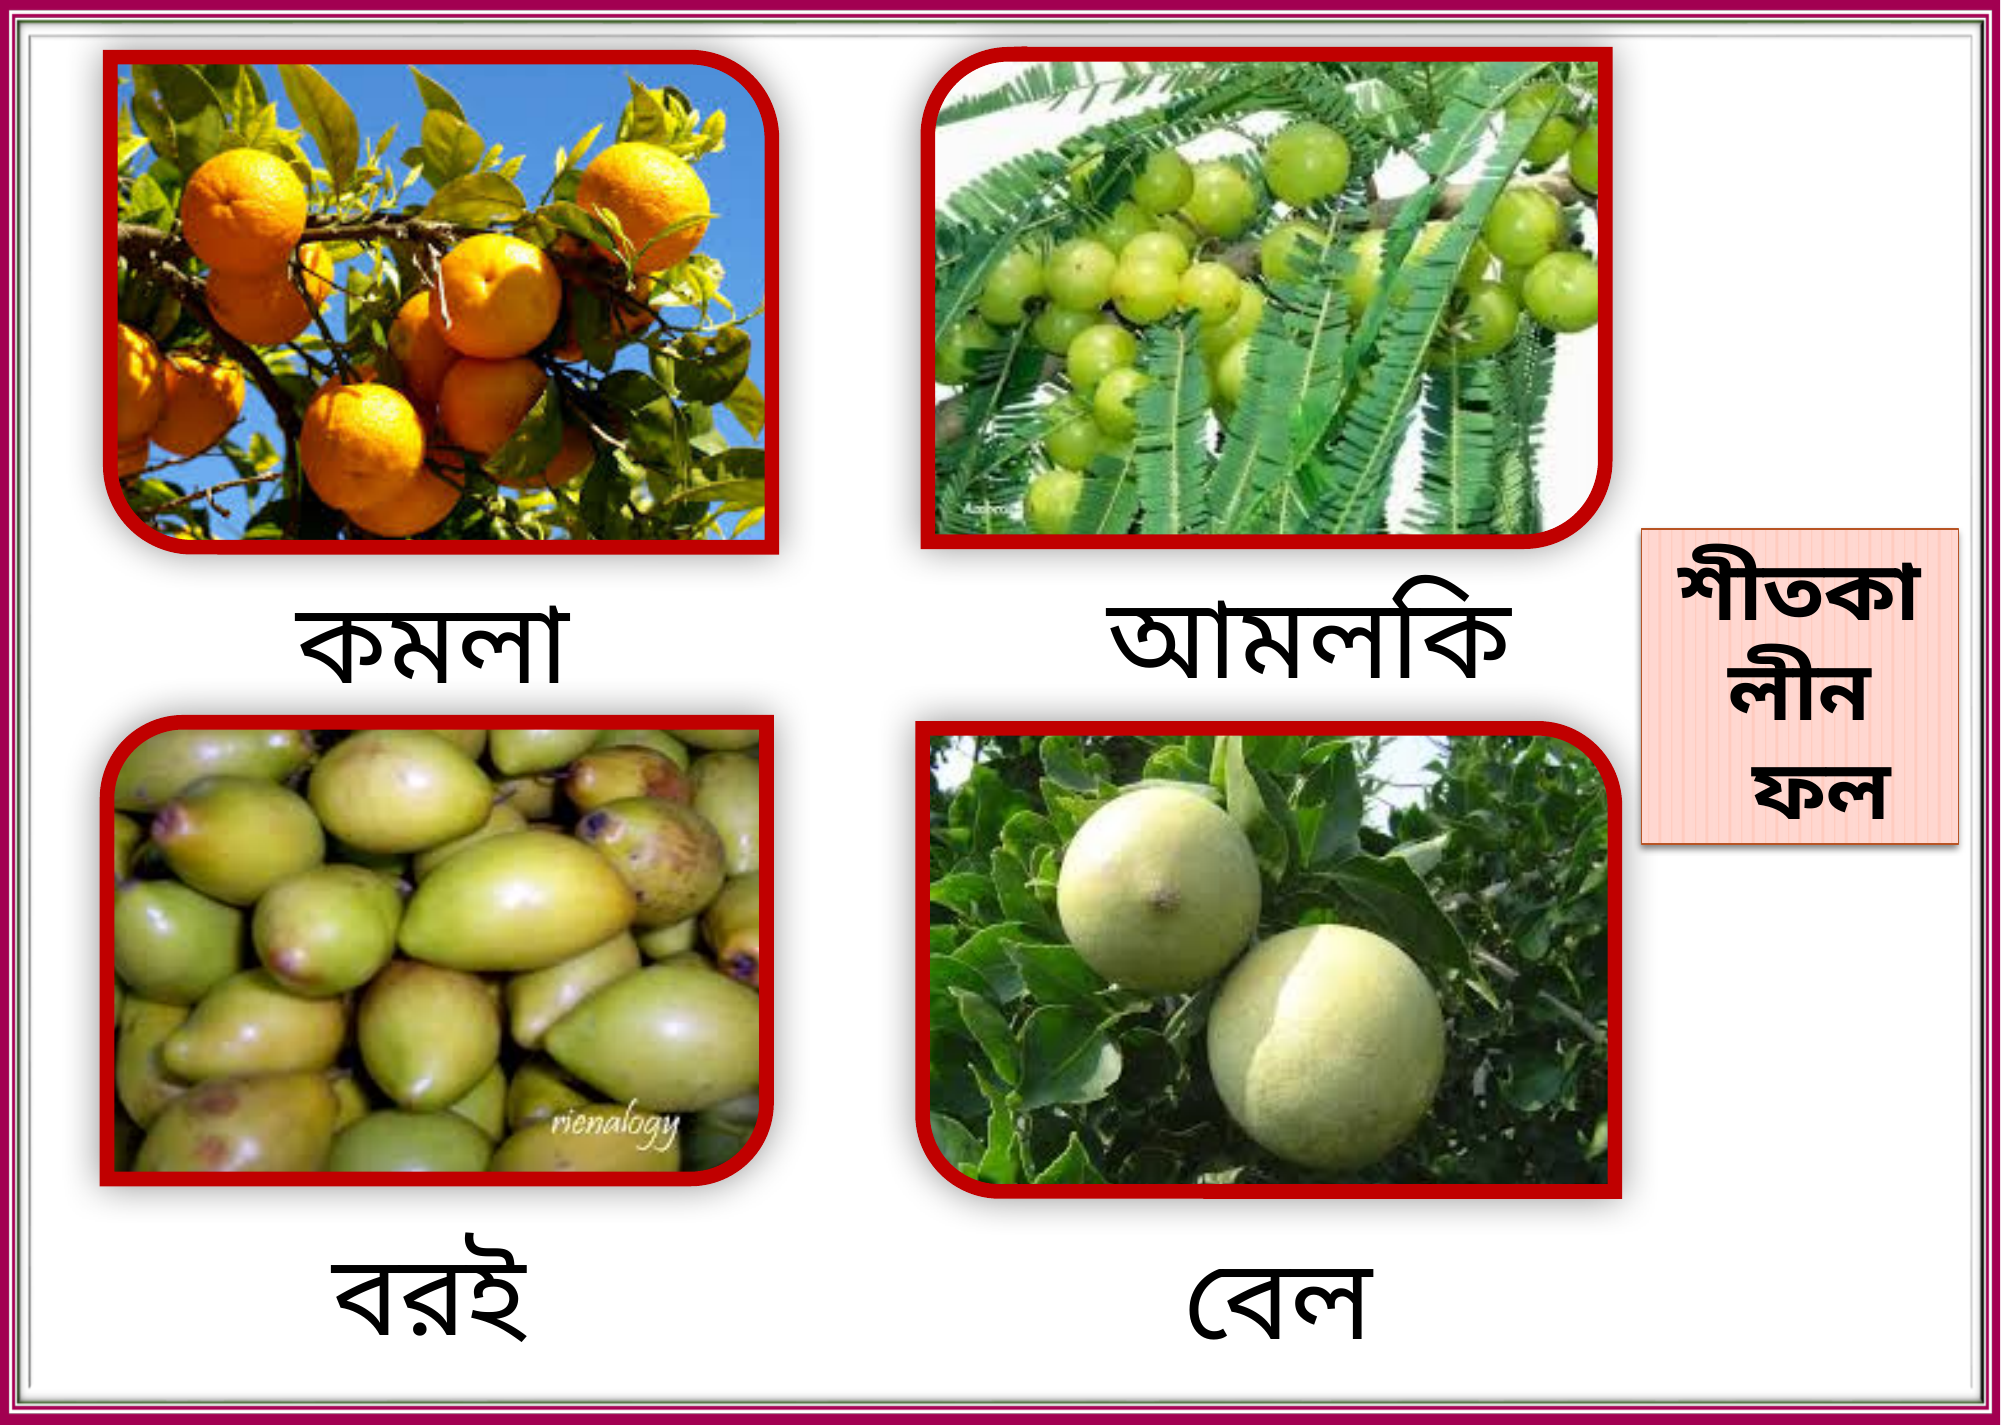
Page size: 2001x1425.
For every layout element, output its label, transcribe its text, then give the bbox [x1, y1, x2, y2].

text_box শীতকালীন ফল [1641, 528, 1959, 845]
text_box বরই [276, 1216, 582, 1366]
text_box কমলা [280, 563, 586, 713]
text_box বেল [1125, 1219, 1432, 1369]
text_box আমলকি [1076, 558, 1543, 709]
picture [0, 0, 2001, 1425]
